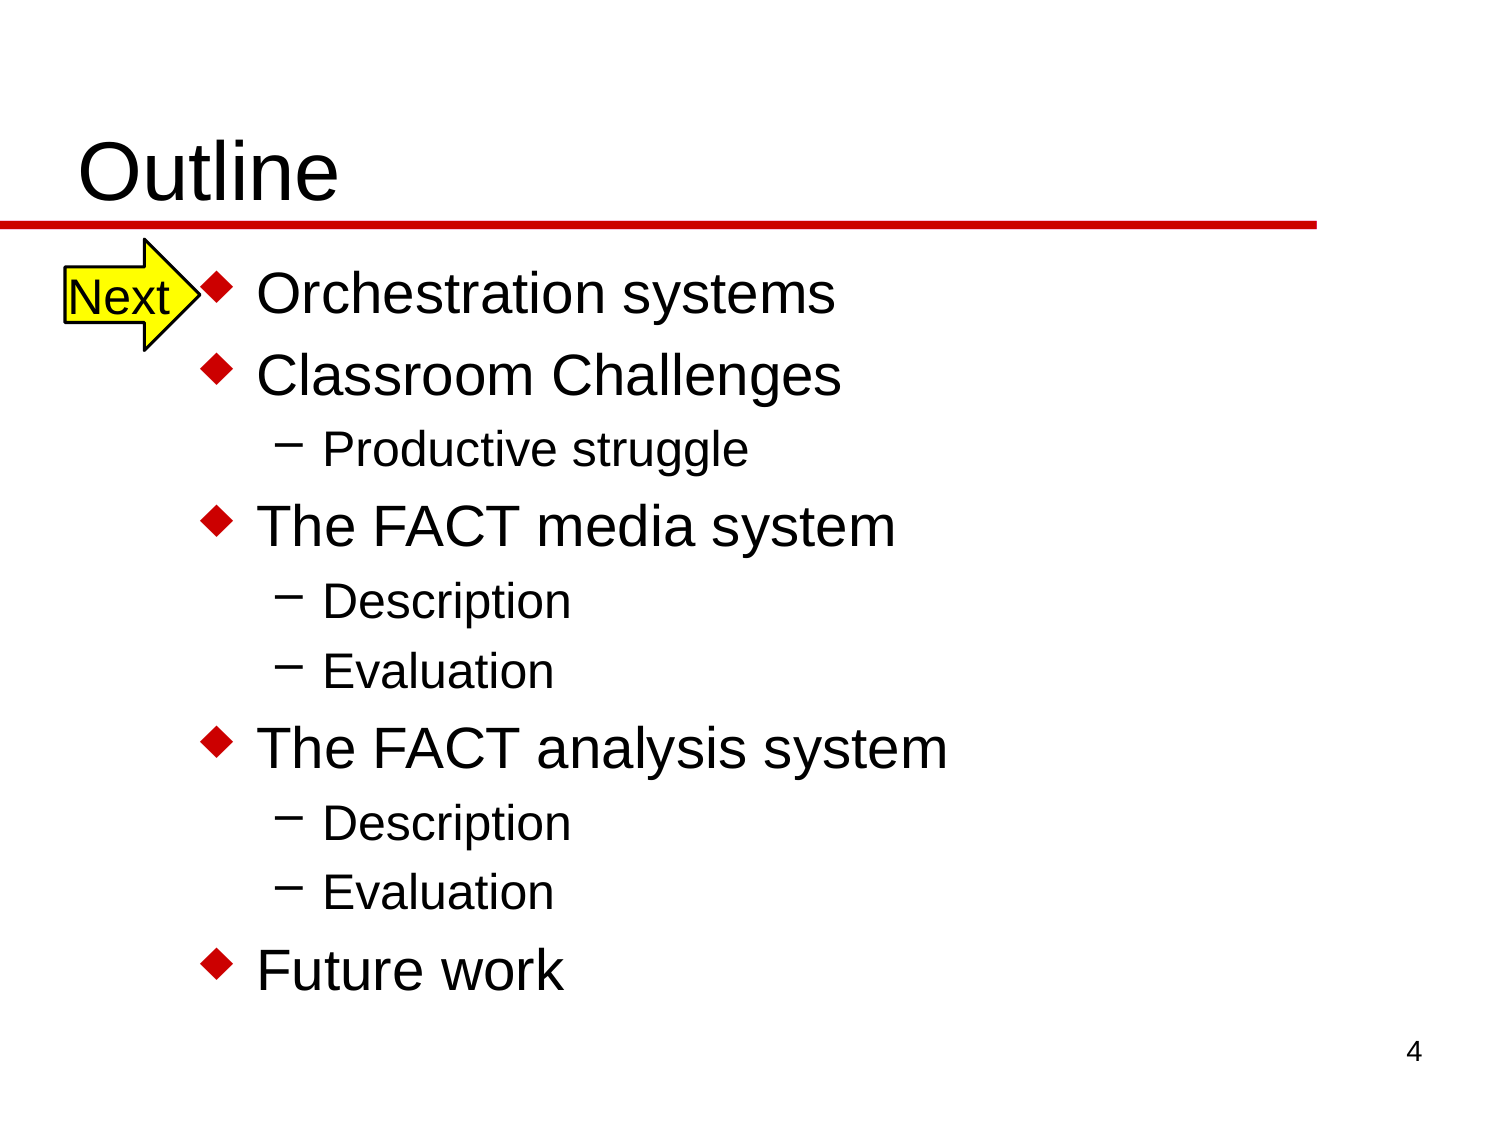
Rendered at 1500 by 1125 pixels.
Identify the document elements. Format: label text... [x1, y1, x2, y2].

slide_number 4 [1124, 1012, 1438, 1088]
list Orchestration systems Classroom Challenges Productive struggle The FACT media system Description Evaluation The FACT analysis system Description Evaluation Future work [184, 247, 1441, 1118]
text_box Next [65, 239, 201, 351]
title Outline [62, 43, 1338, 226]
